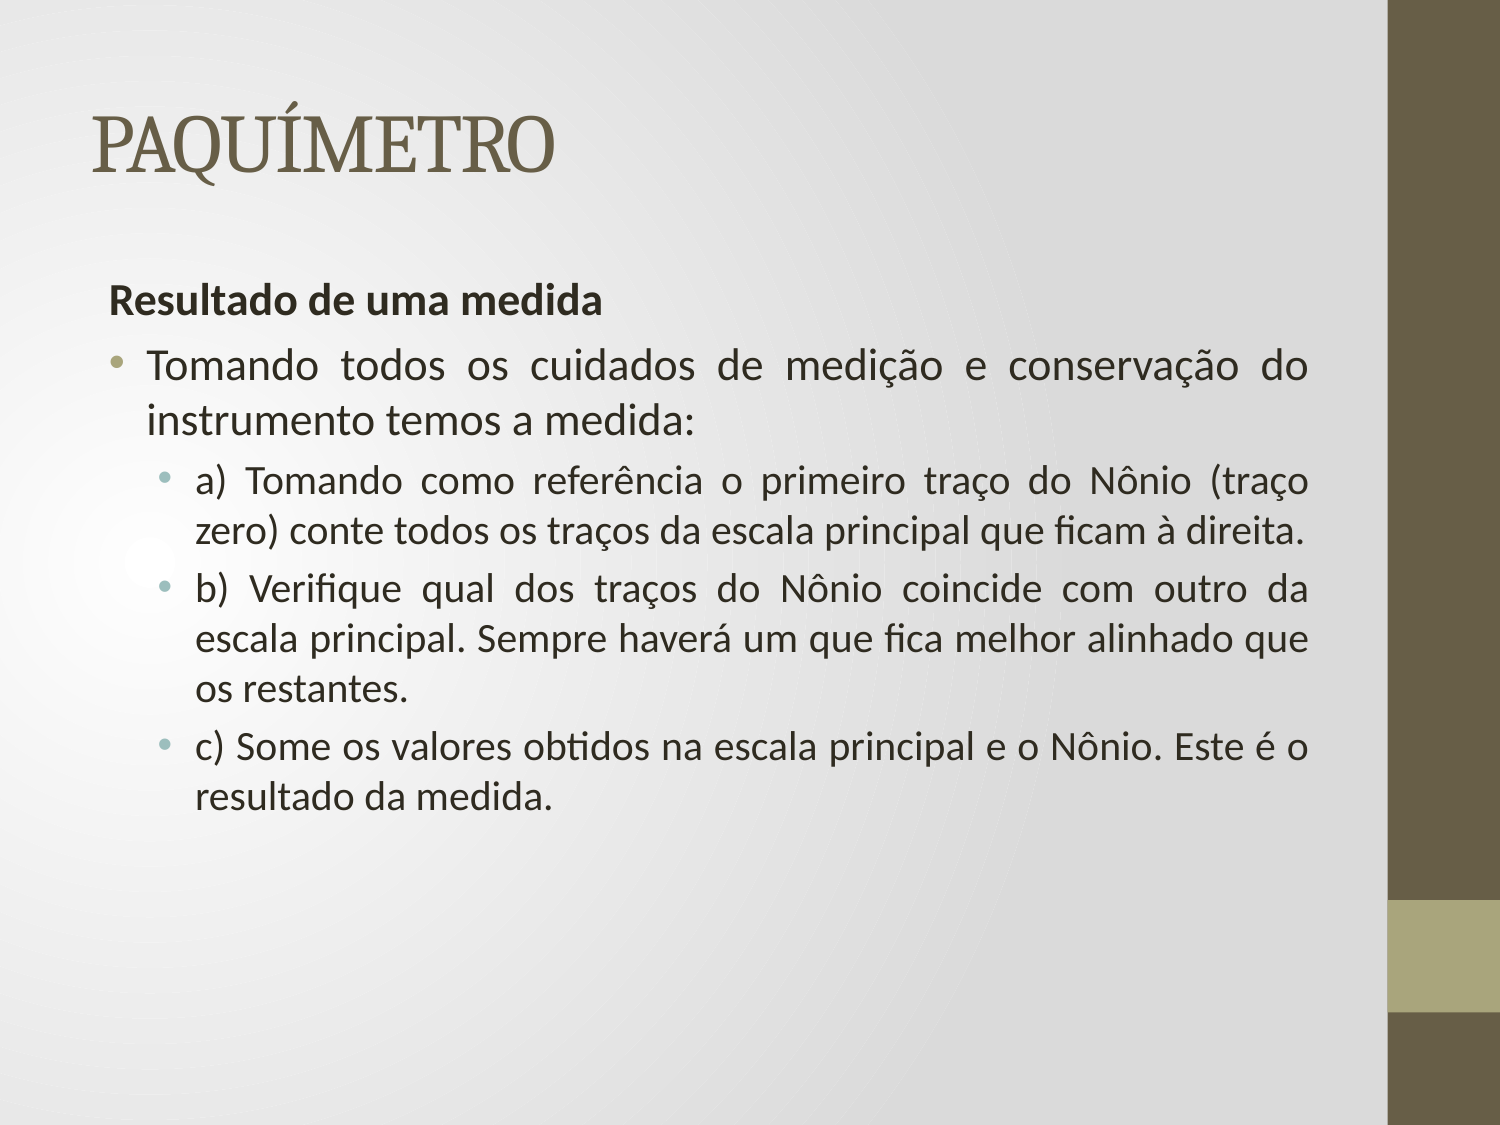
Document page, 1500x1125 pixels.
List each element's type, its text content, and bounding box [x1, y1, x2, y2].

title PAQUÍMETRO [75, 45, 1325, 233]
list Resultado de uma medida Tomando todos os cuidados de medição e conservação do instrumento temos a medida: a) Tomando como referência o primeiro traço do Nônio (traço zero) conte todos os traços da escala principal que ficam à direita. b) Verifique qual dos traços do Nônio coincide com outro da escala principal. Sempre haverá um que fica melhor alinhado que os restantes. c) Some os valores obtidos na escala principal e o Nônio. Este é o resultado da medida. [75, 262, 1325, 1050]
